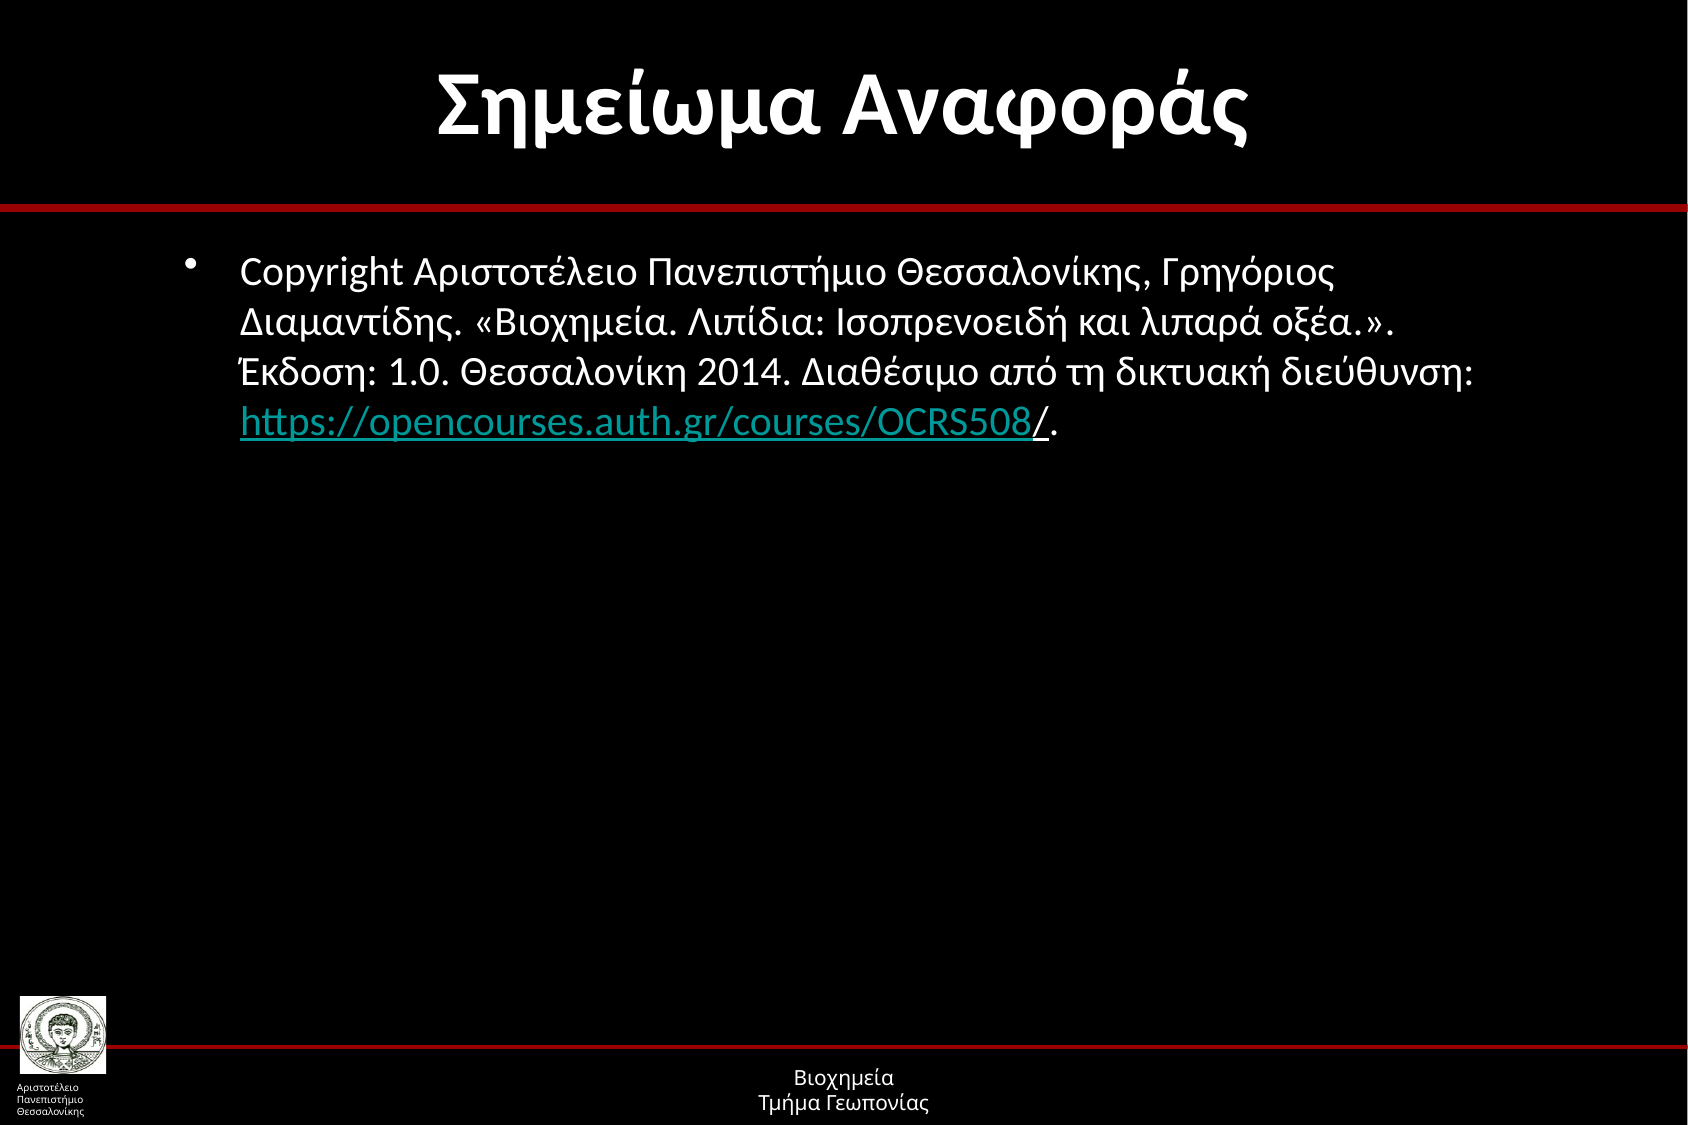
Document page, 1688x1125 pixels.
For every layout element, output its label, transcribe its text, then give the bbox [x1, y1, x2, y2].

picture [19, 996, 107, 1074]
list Copyright Αριστοτέλειο Πανεπιστήμιο Θεσσαλονίκης, Γρηγόριος Διαμαντίδης. «Βιοχημεία. Λιπίδια: Ισοπρενοειδή και λιπαρά οξέα.». Έκδοση: 1.0. Θεσσαλονίκη 2014. Διαθέσιμο από τη δικτυακή διεύθυνση: https://opencourses.auth.gr/courses/OCRS508/. [168, 235, 1519, 1018]
title Σημείωμα Αναφοράς [168, 3, 1519, 192]
